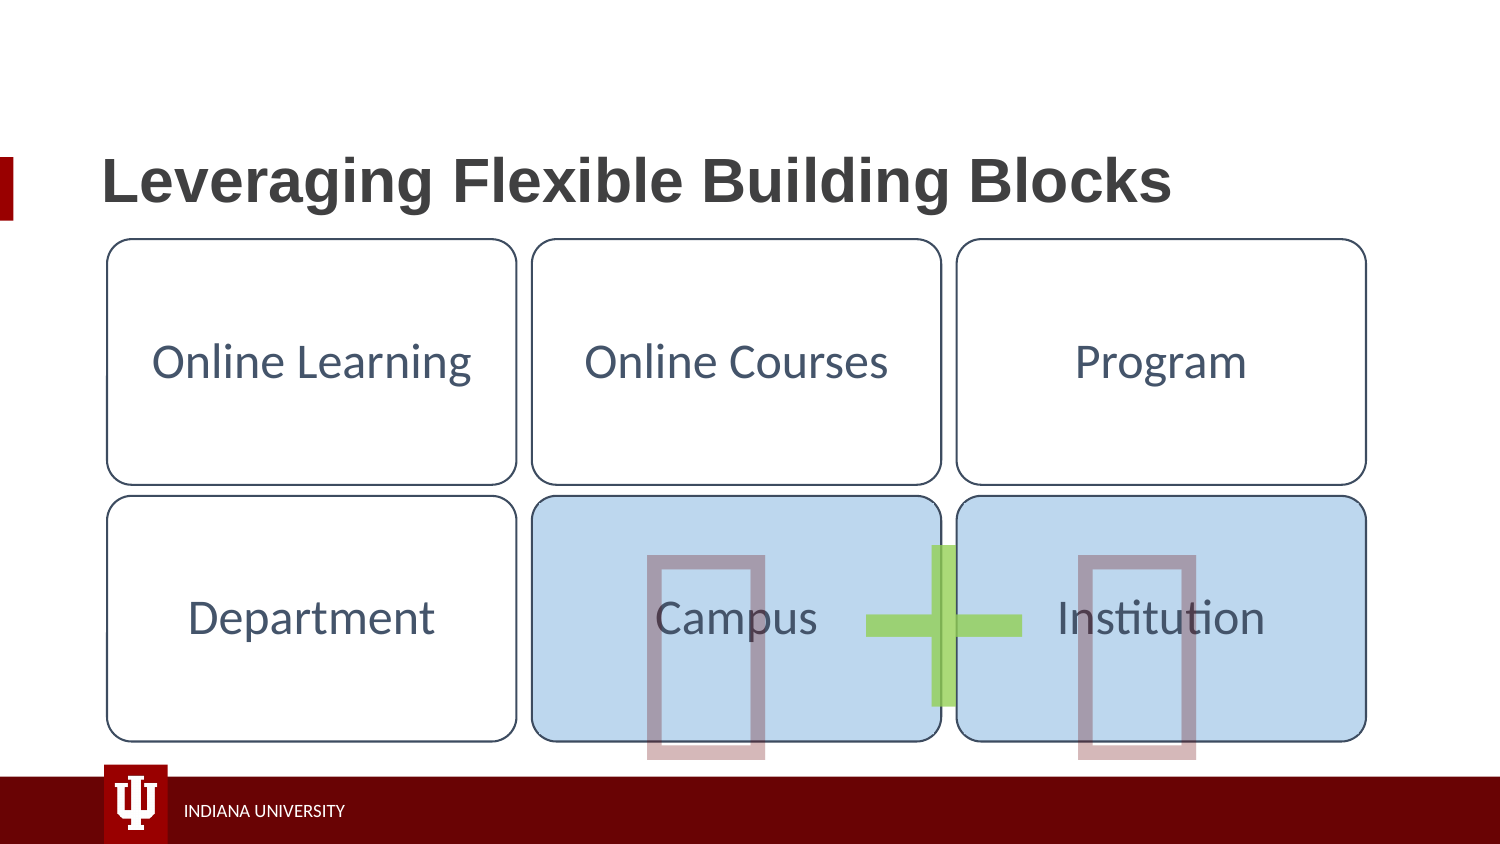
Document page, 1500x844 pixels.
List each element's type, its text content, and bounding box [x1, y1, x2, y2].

text_box  [605, 485, 755, 495]
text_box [107, 495, 517, 742]
text_box  [1036, 485, 1186, 495]
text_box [107, 239, 517, 485]
text_box + [844, 382, 993, 813]
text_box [956, 239, 1366, 485]
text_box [956, 495, 1366, 742]
title Leveraging Flexible Building Blocks [86, 124, 1400, 240]
text_box  [1036, 742, 1186, 826]
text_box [531, 239, 942, 485]
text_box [531, 495, 942, 742]
text_box  [605, 742, 755, 826]
